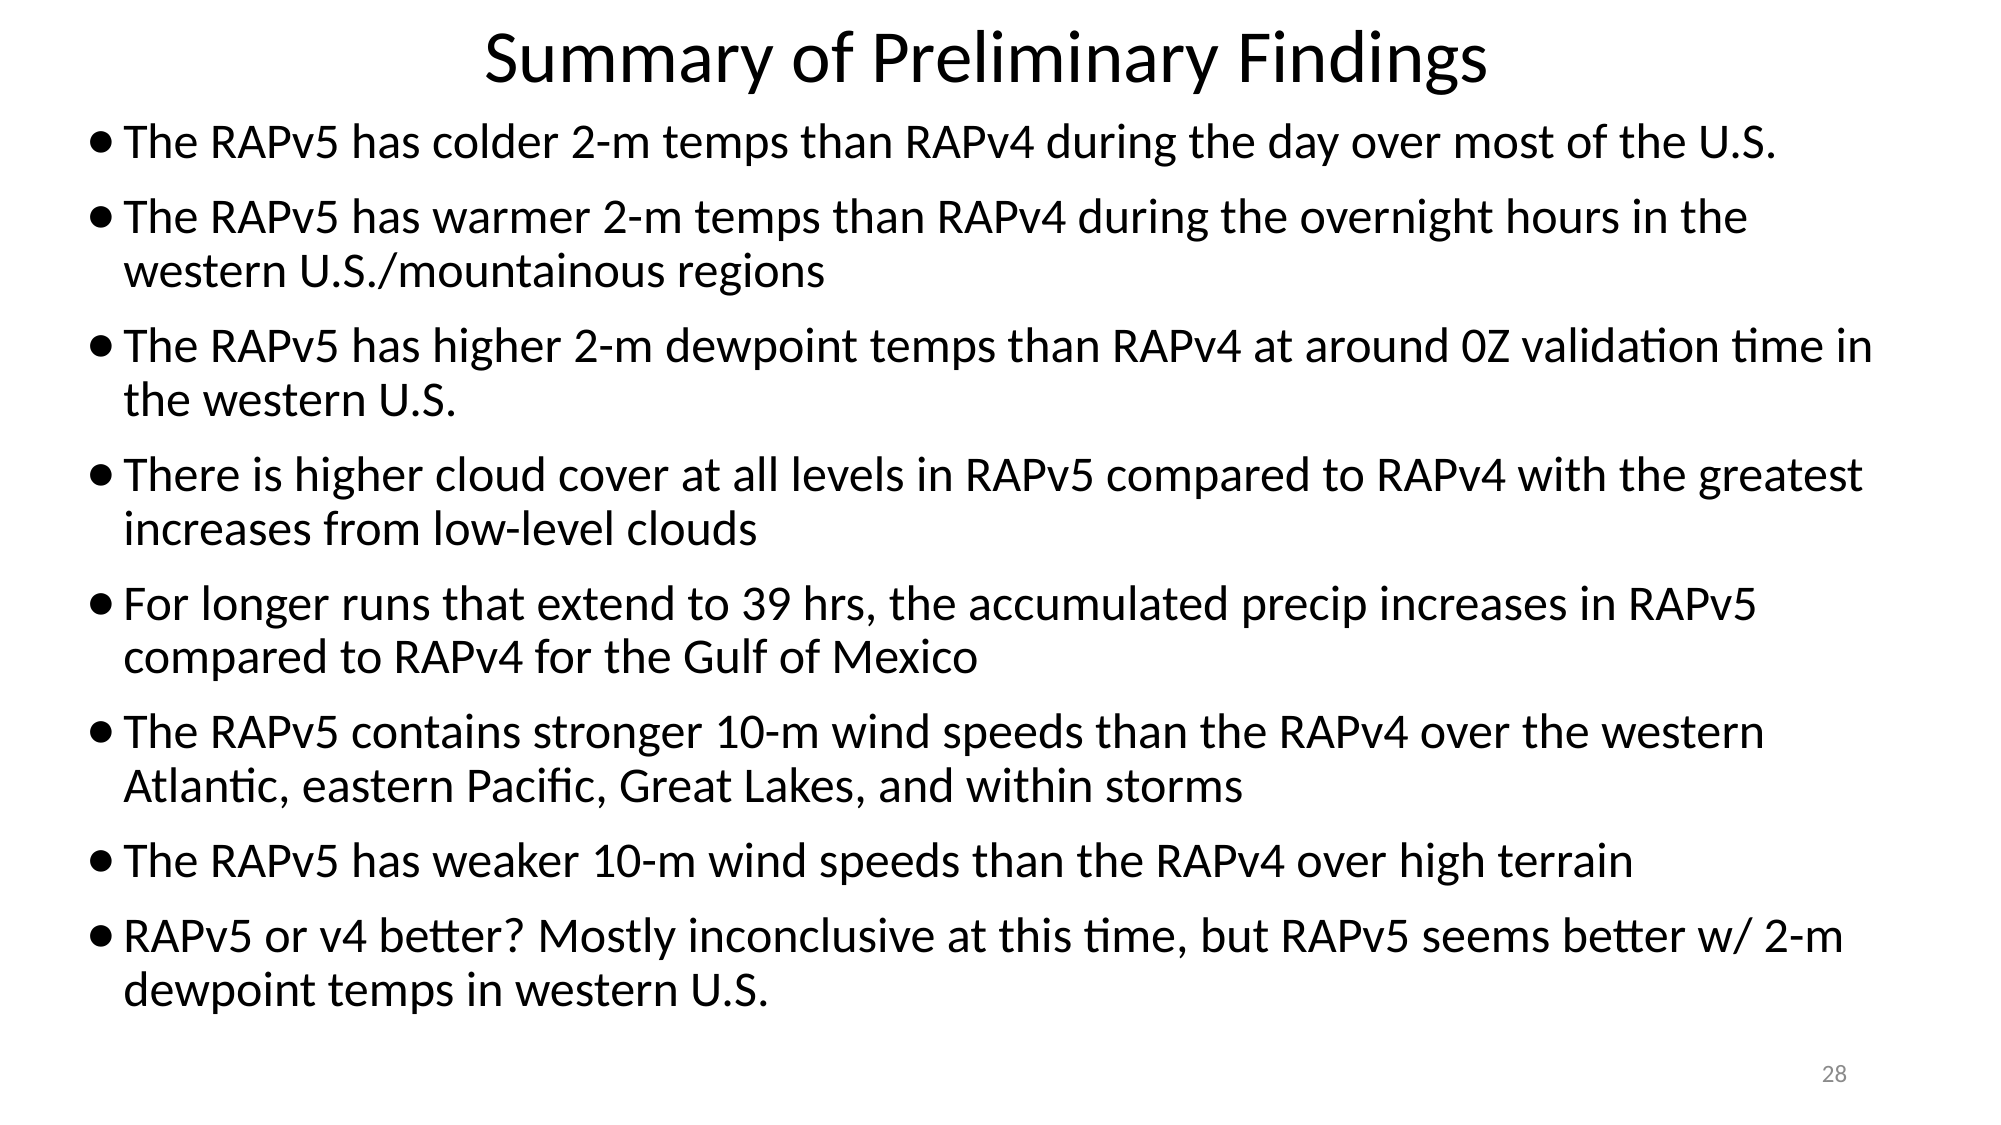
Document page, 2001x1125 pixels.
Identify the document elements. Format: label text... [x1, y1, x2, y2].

text_box The RAPv5 has colder 2-m temps than RAPv4 during the day over most of the U.S. The RAPv5 has warmer 2-m temps than RAPv4 during the overnight hours in the western U.S./mountainous regions The RAPv5 has higher 2-m dewpoint temps than RAPv4 at around 0Z validation time in the western U.S. There is higher cloud cover at all levels in RAPv5 compared to RAPv4 with the greatest increases from low-level clouds For longer runs that extend to 39 hrs, the accumulated precip increases in RAPv5 compared to RAPv4 for the Gulf of Mexico The RAPv5 contains stronger 10-m wind speeds than the RAPv4 over the western Atlantic, eastern Pacific, Great Lakes, and within storms The RAPv5 has weaker 10-m wind speeds than the RAPv4 over high terrain RAPv5 or v4 better? Mostly inconclusive at this time, but RAPv5 seems better w/ 2-m dewpoint temps in western U.S. [70, 100, 1904, 1125]
text_box Summary of Preliminary Findings [469, 0, 1505, 105]
